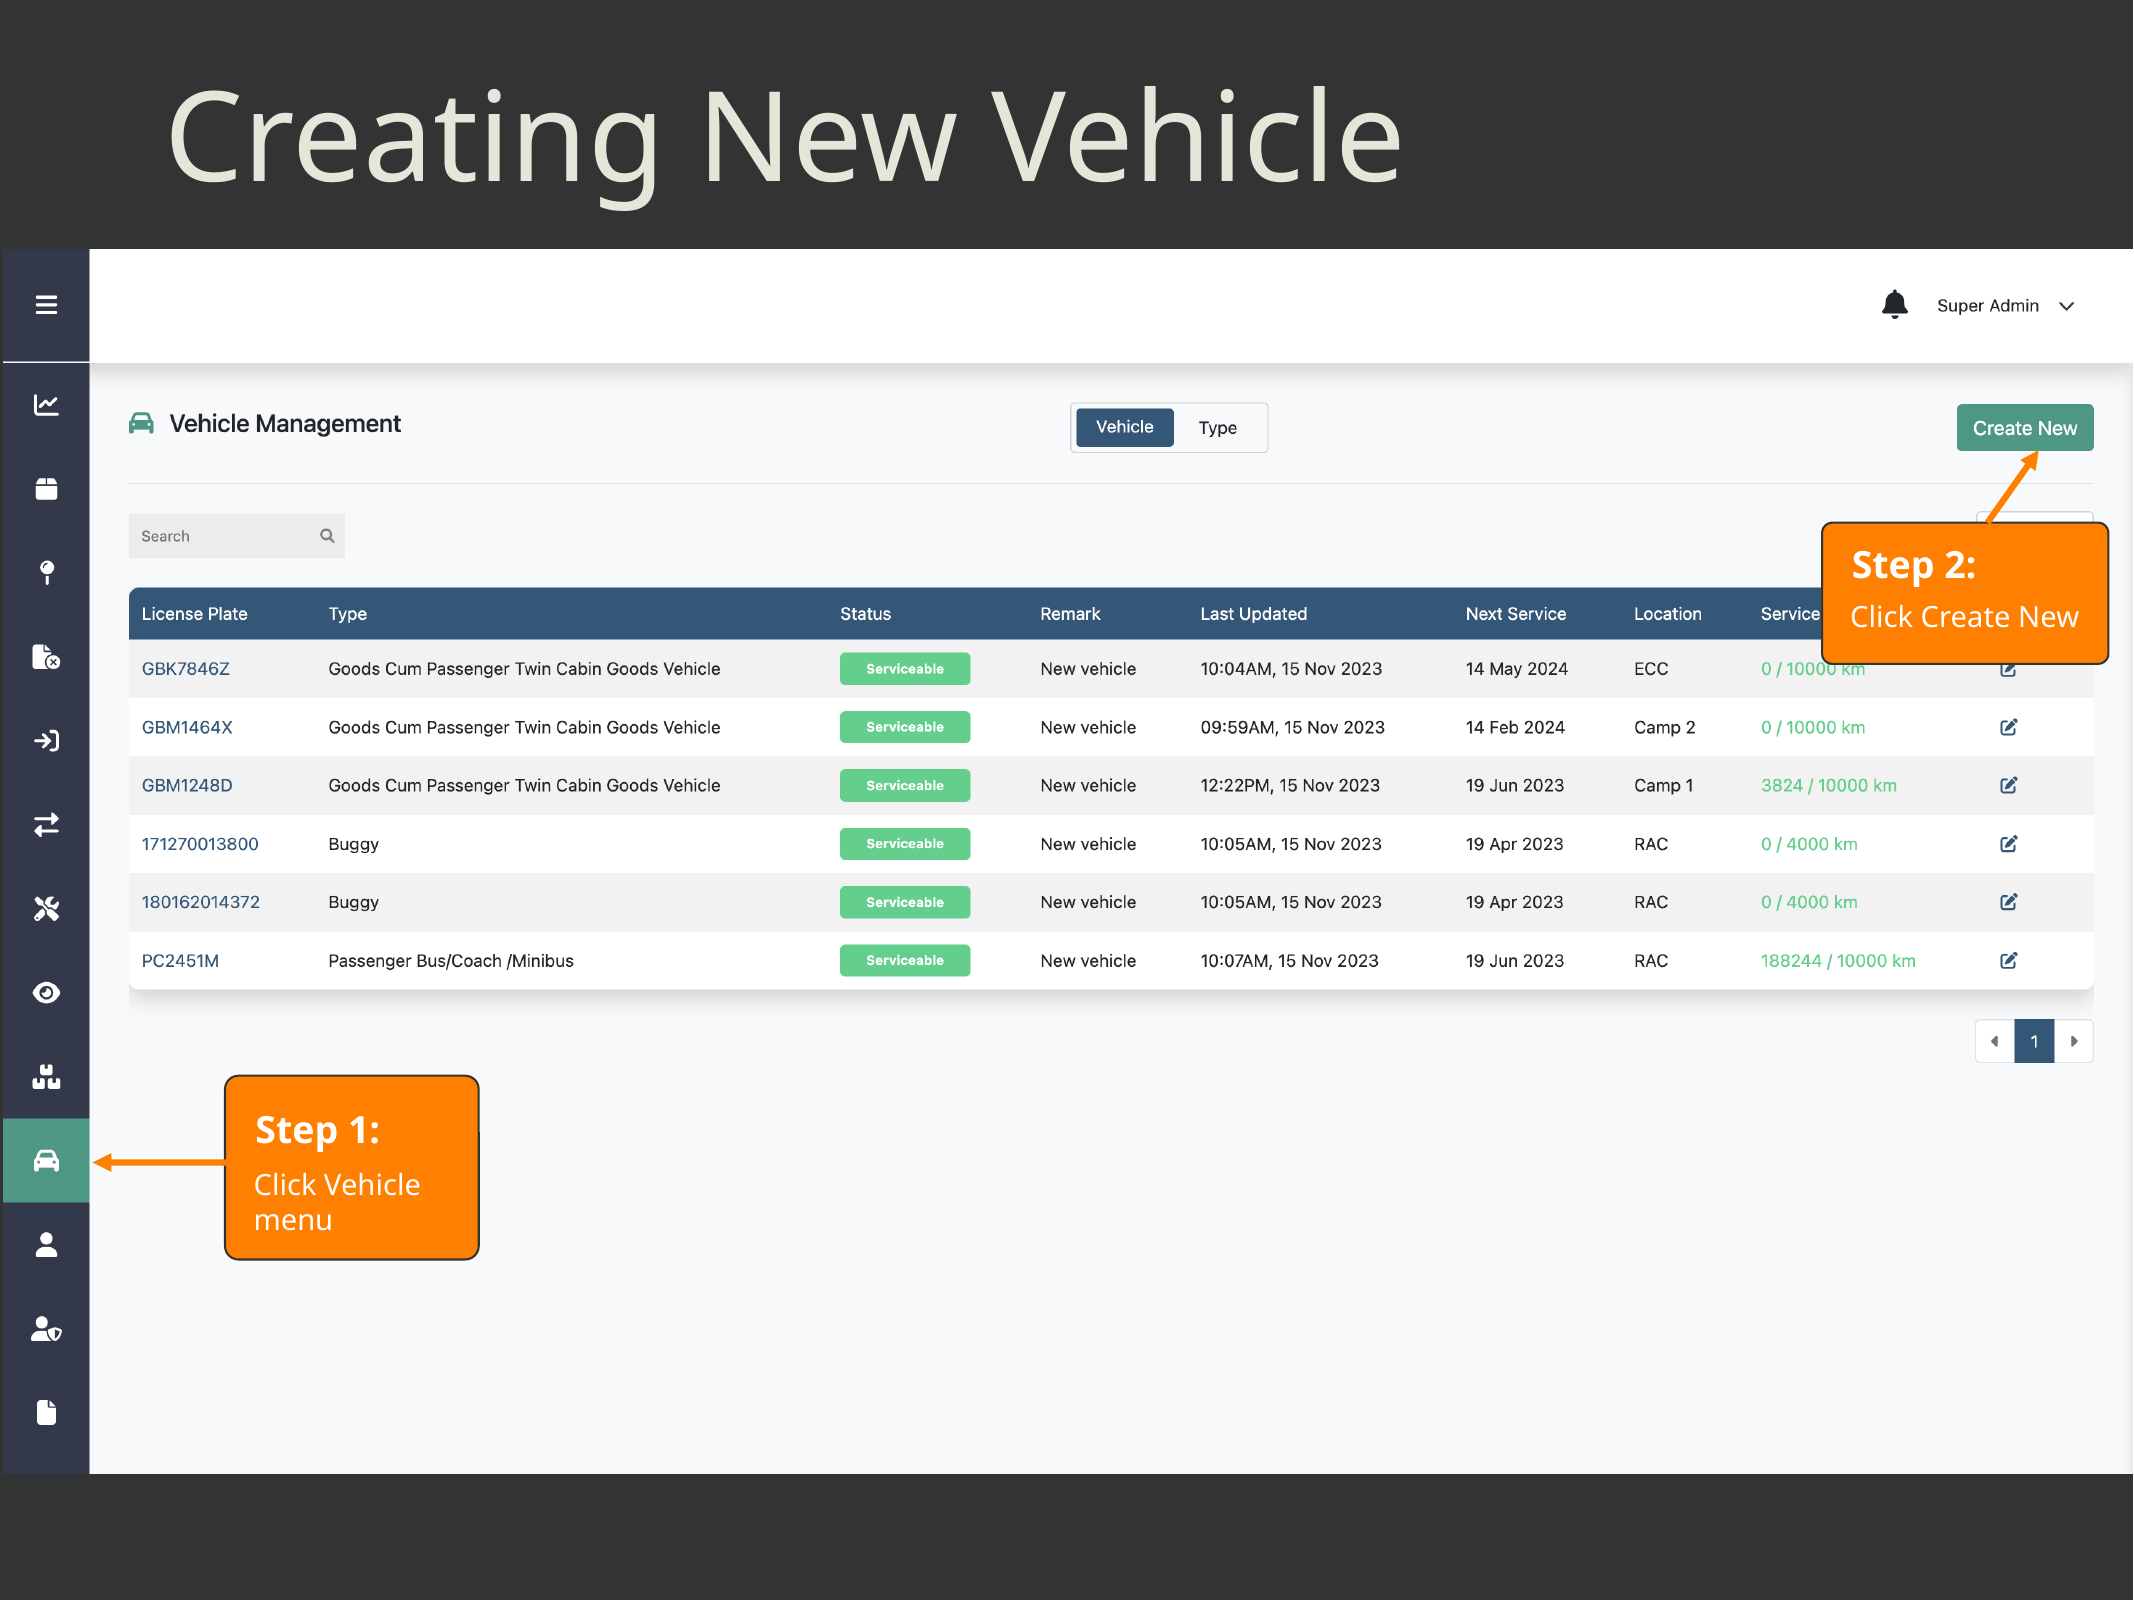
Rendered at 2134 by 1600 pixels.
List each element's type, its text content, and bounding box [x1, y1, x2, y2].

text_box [1821, 522, 2134, 665]
picture [3, 248, 2134, 1474]
text_box Creating New Vehicle [156, 41, 1977, 221]
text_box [224, 1075, 689, 1260]
